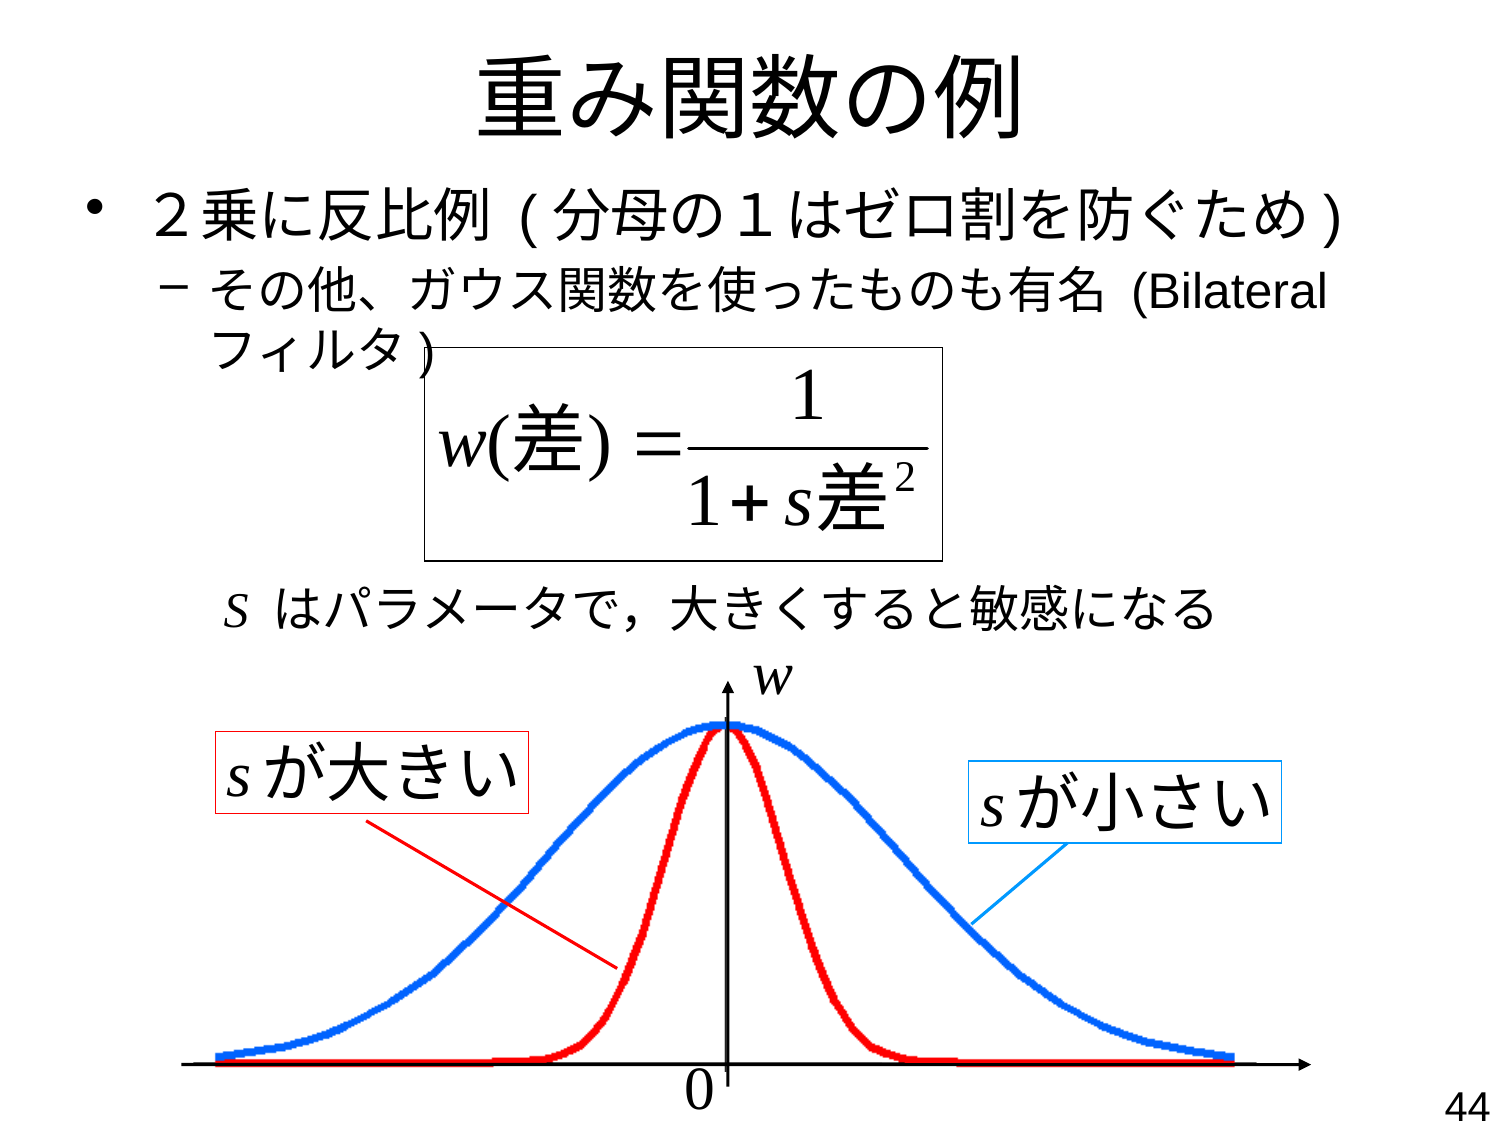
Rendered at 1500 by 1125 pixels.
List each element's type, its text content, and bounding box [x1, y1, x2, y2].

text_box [742, 653, 805, 711]
text_box S はパラメータで，大きくすると敏感になる [208, 569, 1235, 645]
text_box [424, 348, 943, 561]
text_box [1263, 1058, 1312, 1071]
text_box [676, 1053, 728, 1125]
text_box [968, 761, 1282, 843]
slide_number 44 [1155, 1071, 1500, 1125]
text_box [215, 732, 528, 814]
title 重み関数の例 [75, 1, 1425, 171]
text_box [721, 680, 735, 715]
list ２乗に反比例 (分母の１はゼロ割を防ぐため) その他、ガウス関数を使ったものも有名 (Bilateral フィルタ) [70, 171, 1467, 356]
picture [192, 716, 1260, 1072]
